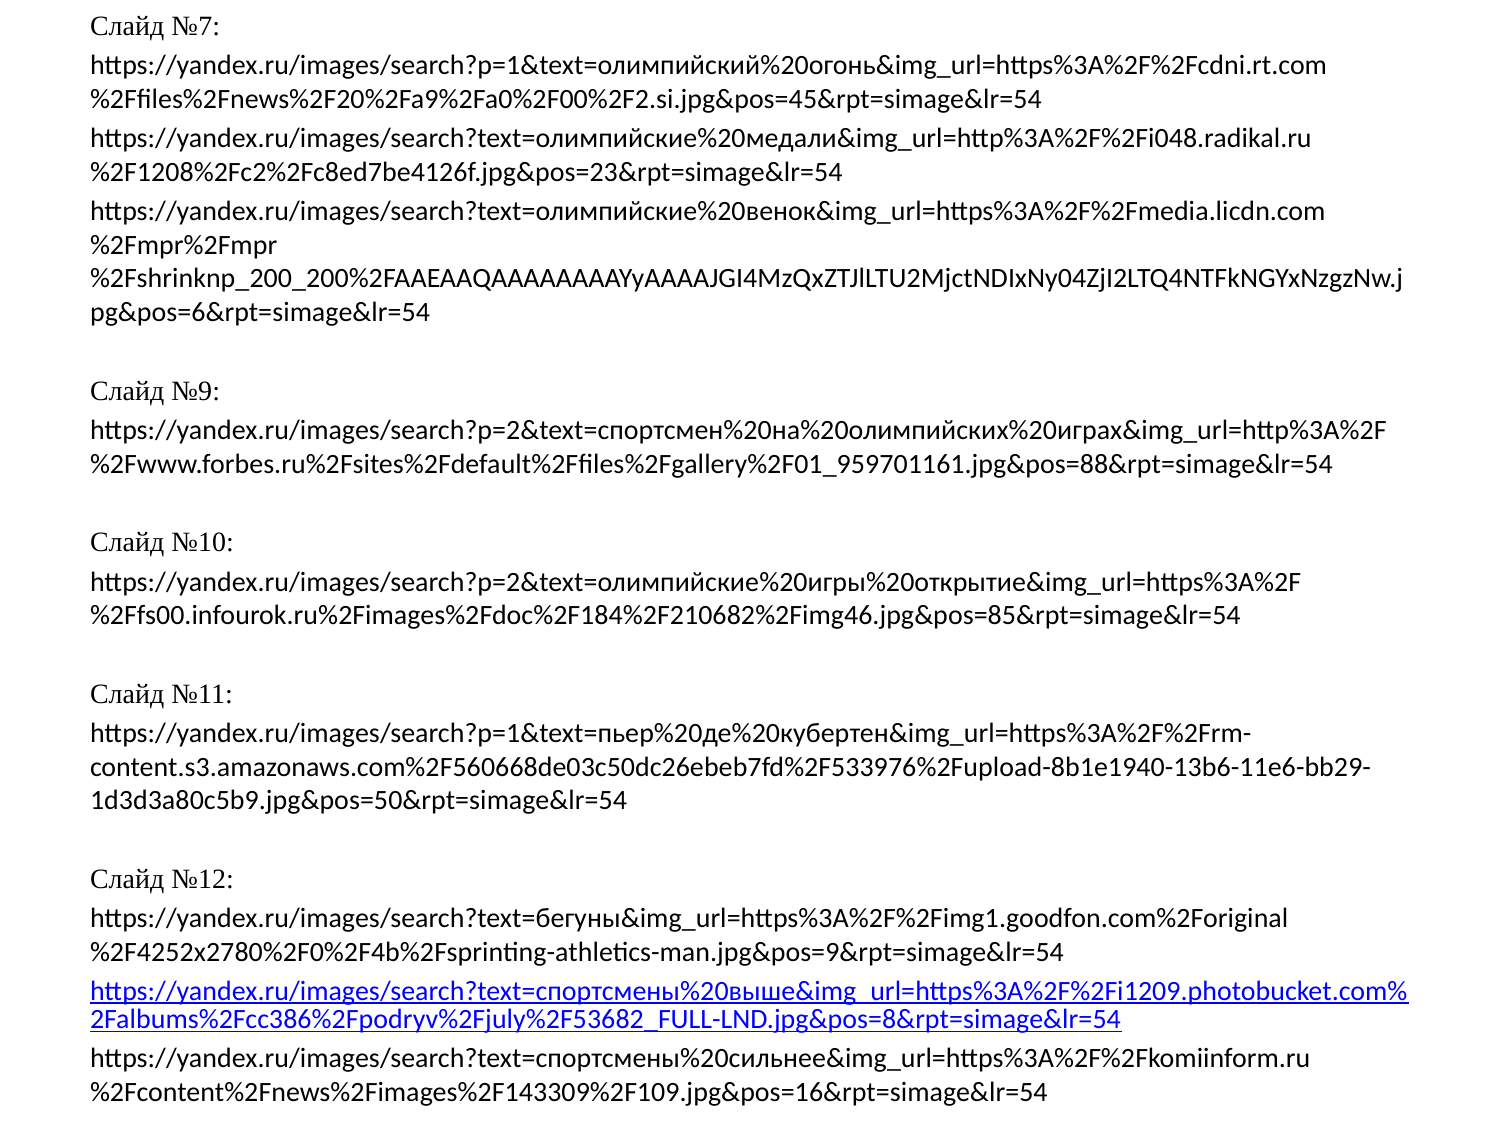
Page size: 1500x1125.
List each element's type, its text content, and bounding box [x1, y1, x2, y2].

list Слайд №7: https://yandex.ru/images/search?p=1&text=олимпийский%20огонь&img_url=https%3A%2F%2Fcdni.rt.com%2Ffiles%2Fnews%2F20%2Fa9%2Fa0%2F00%2F2.si.jpg&pos=45&rpt=simage&lr=54 https://yandex.ru/images/search?text=олимпийские%20медали&img_url=http%3A%2F%2Fi048.radikal.ru%2F1208%2Fc2%2Fc8ed7be4126f.jpg&pos=23&rpt=simage&lr=54 https://yandex.ru/images/search?text=олимпийские%20венок&img_url=https%3A%2F%2Fmedia.licdn.com%2Fmpr%2Fmpr%2Fshrinknp_200_200%2FAAEAAQAAAAAAAAYyAAAAJGI4MzQxZTJlLTU2MjctNDIxNy04ZjI2LTQ4NTFkNGYxNzgzNw.jpg&pos=6&rpt=simage&lr=54 Слайд №9: https://yandex.ru/images/search?p=2&text=спортсмен%20на%20олимпийских%20играх&img_url=http%3A%2F%2Fwww.forbes.ru%2Fsites%2Fdefault%2Ffiles%2Fgallery%2F01_959701161.jpg&pos=88&rpt=simage&lr=54 Слайд №10: https://yandex.ru/images/search?p=2&text=олимпийские%20игры%20открытие&img_url=https%3A%2F%2Ffs00.infourok.ru%2Fimages%2Fdoc%2F184%2F210682%2Fimg46.jpg&pos=85&rpt=simage&lr=54 Слайд №11: https://yandex.ru/images/search?p=1&text=пьер%20де%20кубертен&img_url=https%3A%2F%2Frm-content.s3.amazonaws.com%2F560668de03c50dc26ebeb7fd%2F533976%2Fupload-8b1e1940-13b6-11e6-bb29-1d3d3a80c5b9.jpg&pos=50&rpt=simage&lr=54 Слайд №12: https://yandex.ru/images/search?text=бегуны&img_url=https%3A%2F%2Fimg1.goodfon.com%2Foriginal%2F4252x2780%2F0%2F4b%2Fsprinting-athletics-man.jpg&pos=9&rpt=simage&lr=54 https://yandex.ru/images/search?text=спортсмены%20выше&img_url=https%3A%2F%2Fi1209.photobucket.com%2Falbums%2Fcc386%2Fpodryv%2Fjuly%2F53682_FULL-LND.jpg&pos=8&rpt=simage&lr=54 https://yandex.ru/images/search?text=спортсмены%20сильнее&img_url=https%3A%2F%2Fkomiinform.ru%2Fcontent%2Fnews%2Fimages%2F143309%2F109.jpg&pos=16&rpt=simage&lr=54 [75, 0, 1425, 1090]
